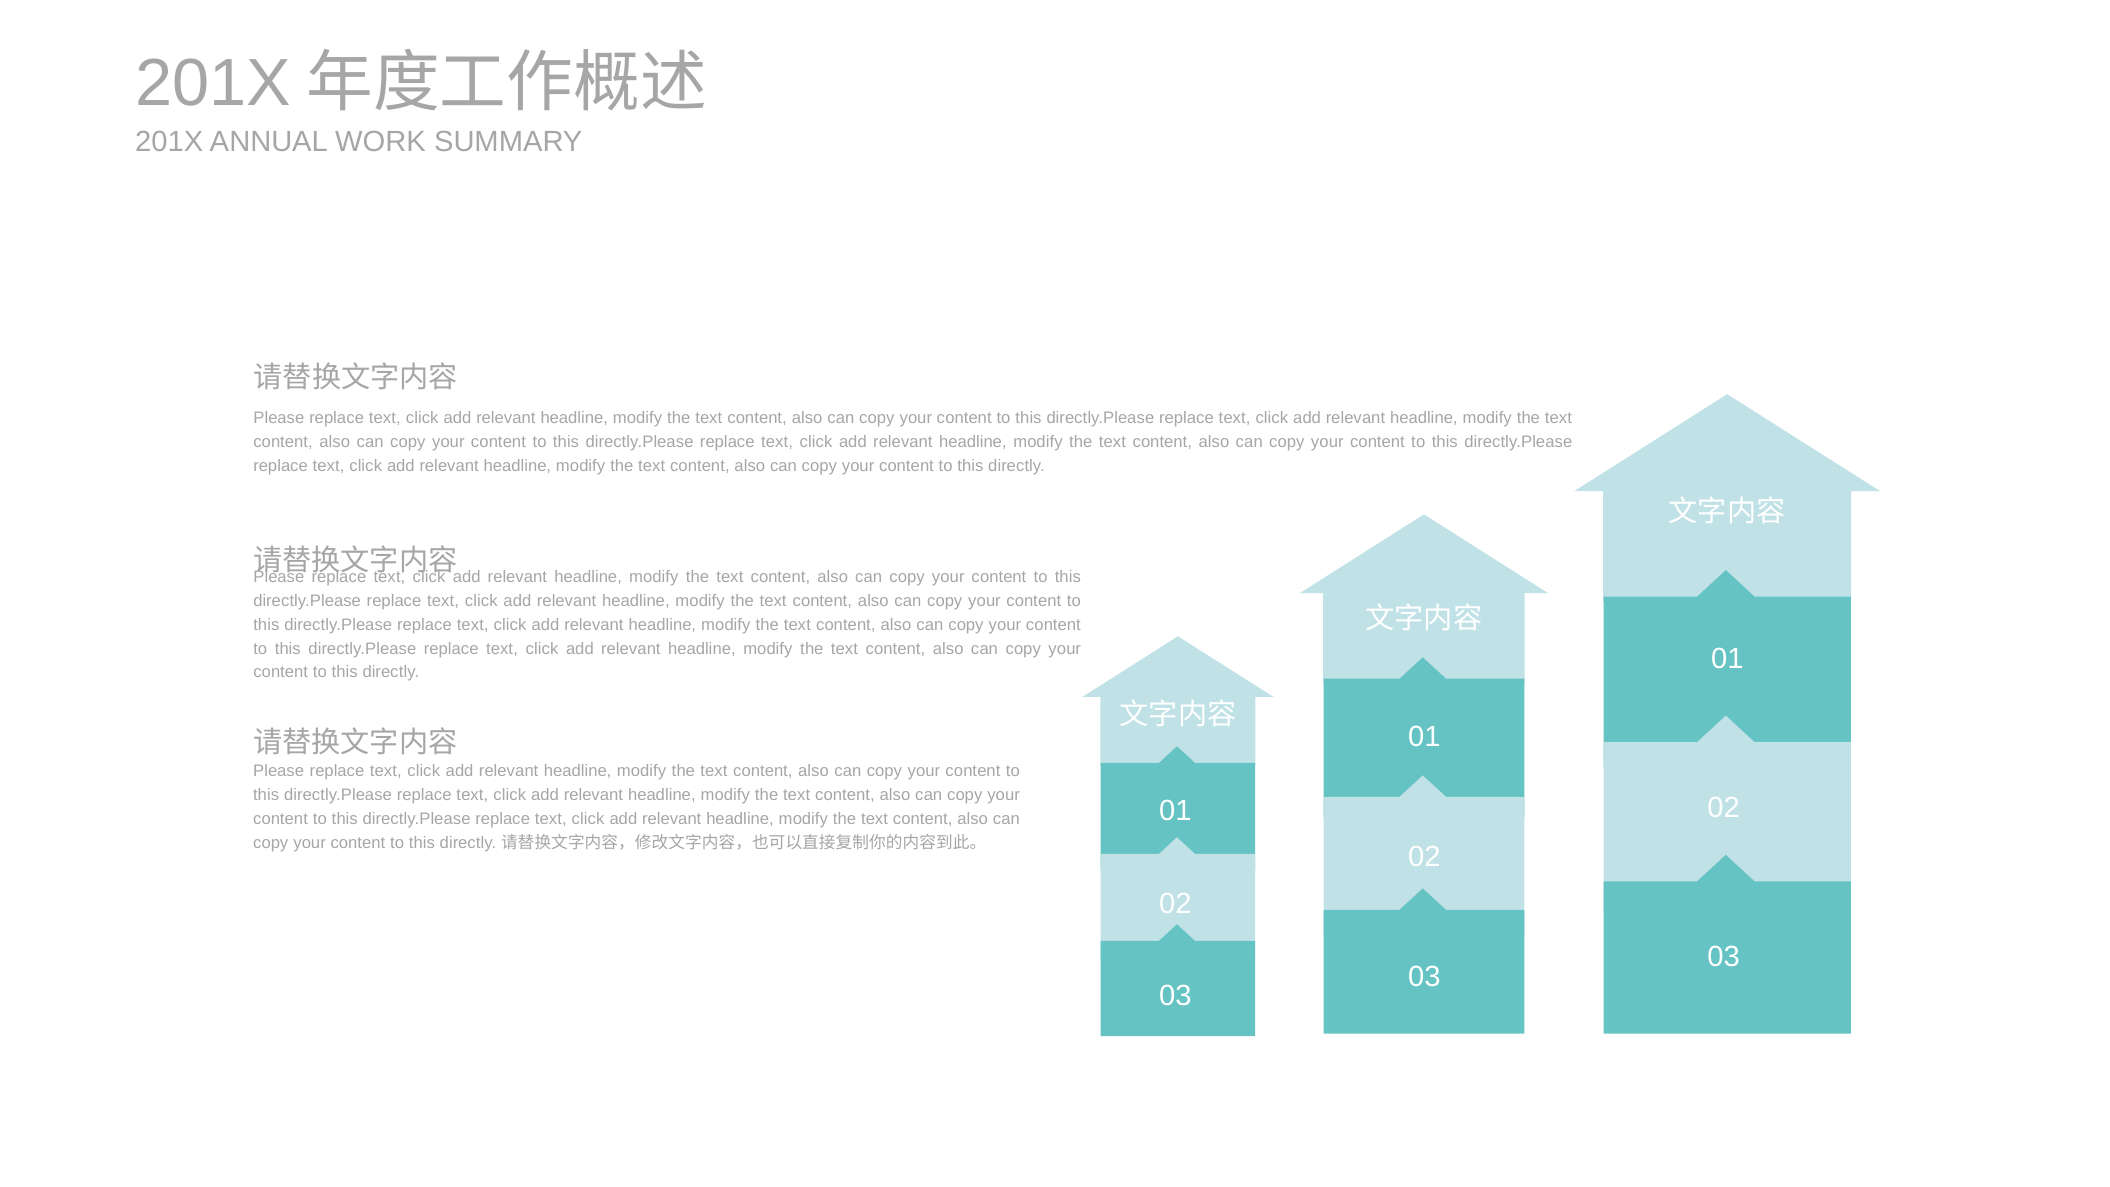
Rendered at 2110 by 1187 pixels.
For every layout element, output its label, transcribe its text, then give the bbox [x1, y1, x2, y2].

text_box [1299, 514, 1549, 1034]
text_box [253, 535, 1083, 683]
text_box 201X年度工作概述 [135, 38, 783, 119]
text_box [1082, 636, 1274, 1036]
text_box 201X ANNUAL WORK SUMMARY [135, 122, 596, 158]
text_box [253, 353, 1575, 476]
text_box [1574, 394, 1880, 1034]
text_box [253, 717, 1022, 852]
